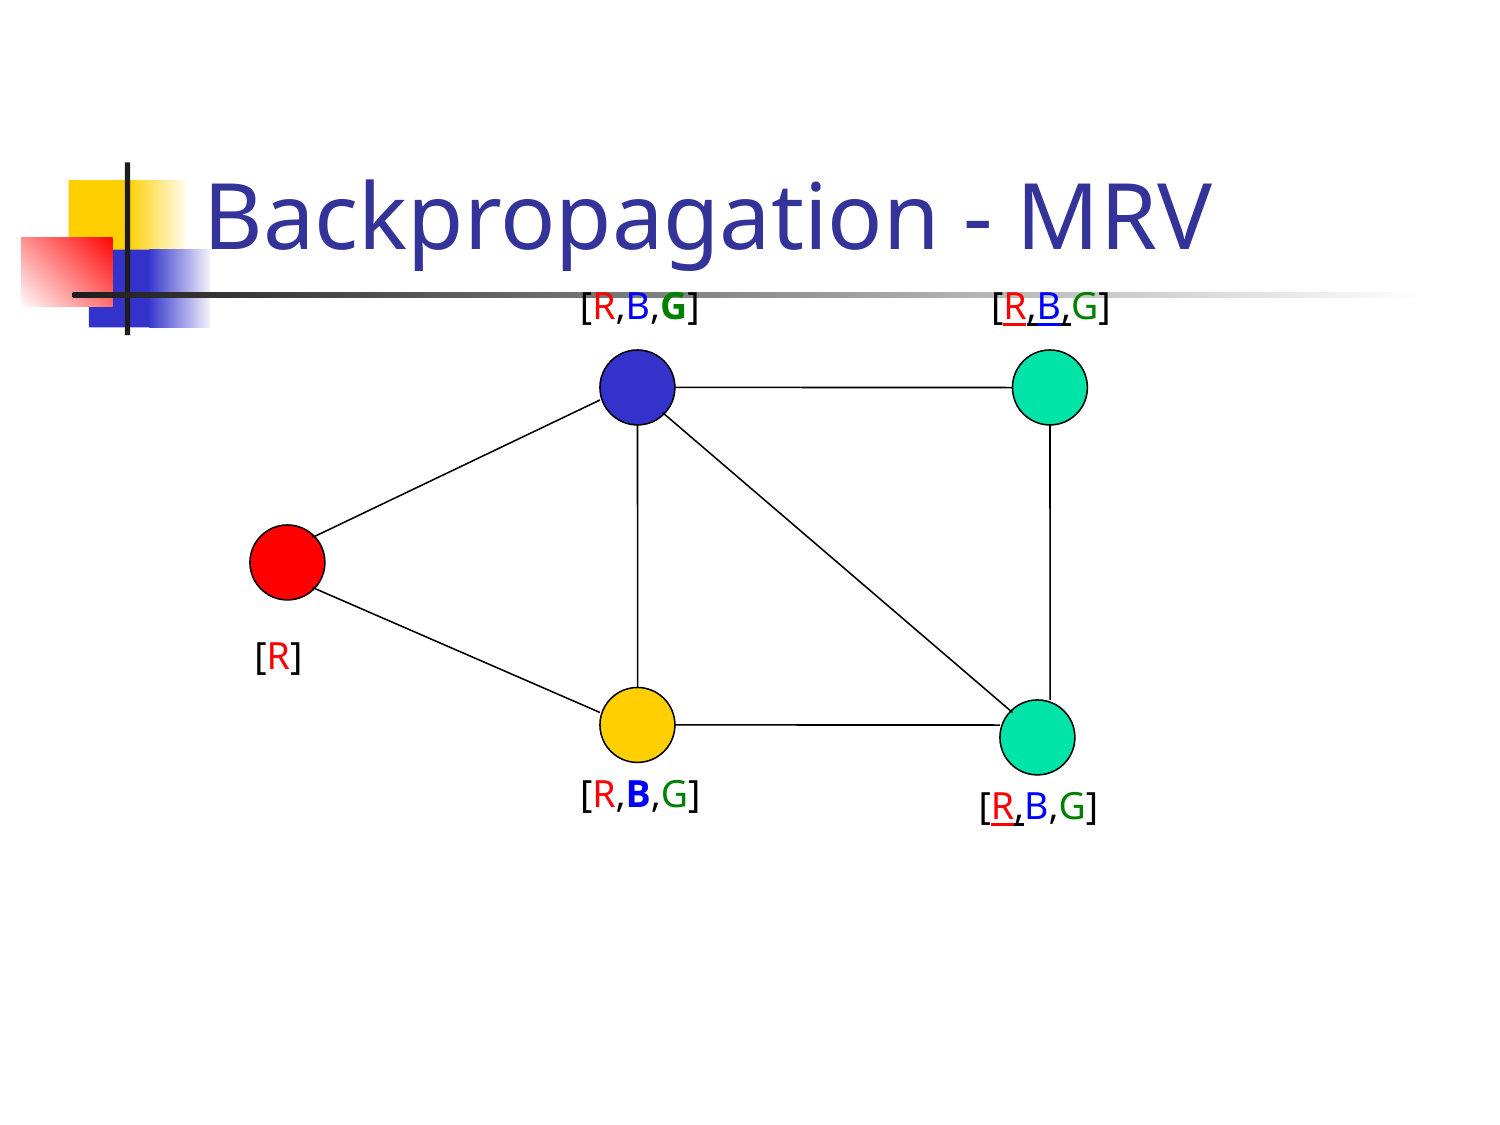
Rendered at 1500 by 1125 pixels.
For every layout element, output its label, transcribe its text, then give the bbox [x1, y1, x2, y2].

text_box [249, 524, 325, 600]
text_box [R] [239, 624, 318, 685]
text_box [R,B,G] [965, 774, 1112, 835]
text_box [599, 687, 675, 762]
text_box [599, 349, 675, 425]
title Backpropagation - MRV [188, 34, 1468, 276]
text_box [R,B,G] [566, 762, 715, 823]
text_box [1012, 349, 1088, 425]
text_box [R,B,G] [976, 274, 1126, 335]
text_box [999, 699, 1075, 774]
text_box [R,B,G] [565, 274, 715, 335]
